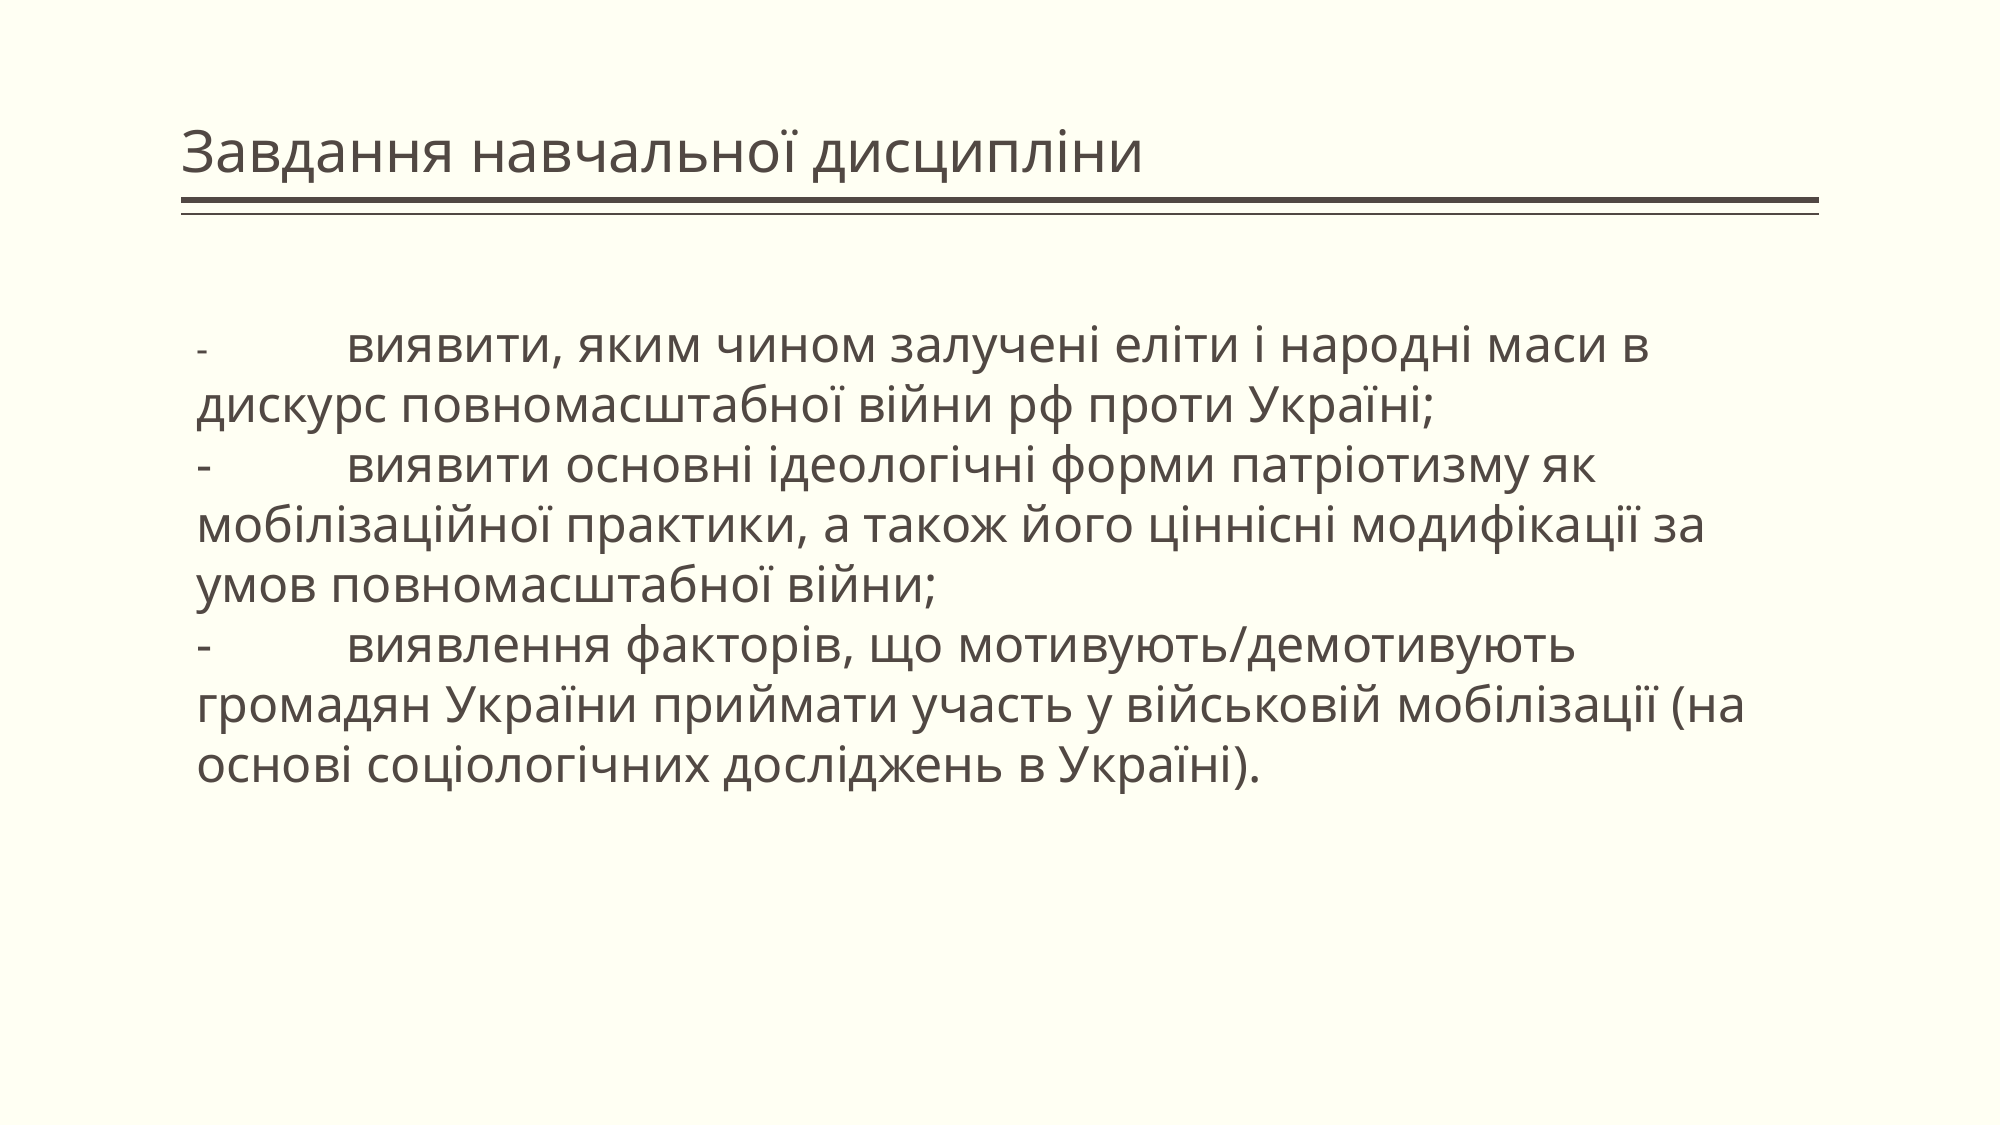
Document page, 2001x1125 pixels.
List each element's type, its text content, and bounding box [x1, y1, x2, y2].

text_box - виявити, яким чином залучені еліти і народні маси в дискурс повномасштабної війни рф проти Україні; - виявити основні ідеологічні форми патріотизму як мобілізаційної практики, а також його ціннісні модифікації за умов повномасштабної війни; - виявлення факторів, що мотивують/демотивують громадян України приймати участь у військовій мобілізації (на основі соціологічних досліджень в Україні). [181, 304, 1834, 800]
title Завдання навчальної дисципліни [181, 12, 1819, 193]
